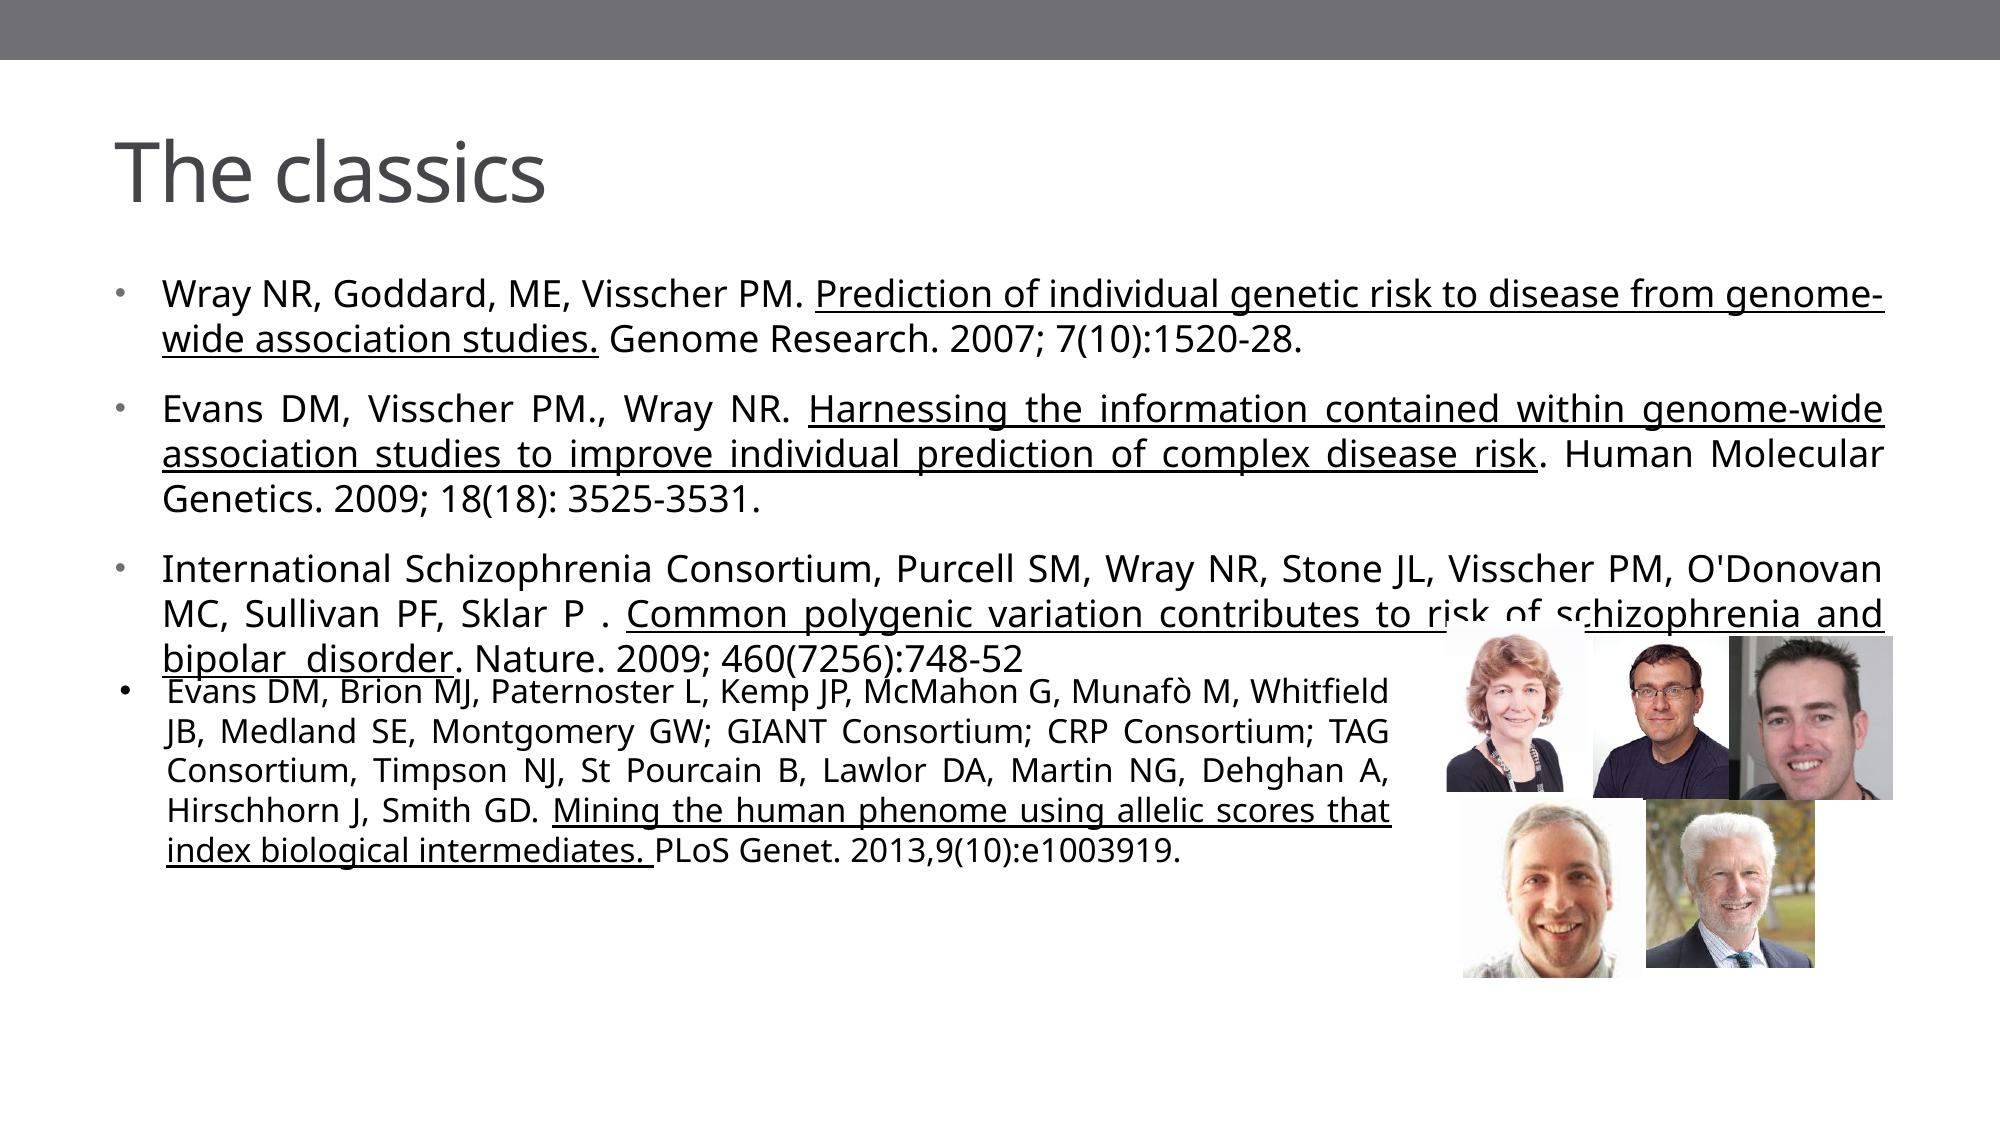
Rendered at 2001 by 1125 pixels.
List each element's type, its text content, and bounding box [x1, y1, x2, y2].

picture [1446, 620, 1585, 792]
title The classics [99, 87, 1900, 250]
picture [1462, 636, 1893, 978]
text_box Evans DM, Brion MJ, Paternoster L, Kemp JP, McMahon G, Munafò M, Whitfield JB, Medland SE, Montgomery GW; GIANT Consortium; CRP Consortium; TAG Consortium, Timpson NJ, St Pourcain B, Lawlor DA, Martin NG, Dehghan A, Hirschhorn J, Smith GD. Mining the human phenome using allelic scores that index biological intermediates. PLoS Genet. 2013,9(10):e1003919. [104, 662, 1407, 877]
list Wray NR, Goddard, ME, Visscher PM. Prediction of individual genetic risk to disease from genome-wide association studies. Genome Research. 2007; 7(10):1520-28. Evans DM, Visscher PM., Wray NR. Harnessing the information contained within genome-wide association studies to improve individual prediction of complex disease risk. Human Molecular Genetics. 2009; 18(18): 3525-3531. International Schizophrenia Consortium, Purcell SM, Wray NR, Stone JL, Visscher PM, O'Donovan MC, Sullivan PF, Sklar P . Common polygenic variation contributes to risk of schizophrenia and bipolar disorder. Nature. 2009; 460(7256):748-52 [99, 262, 1900, 1063]
